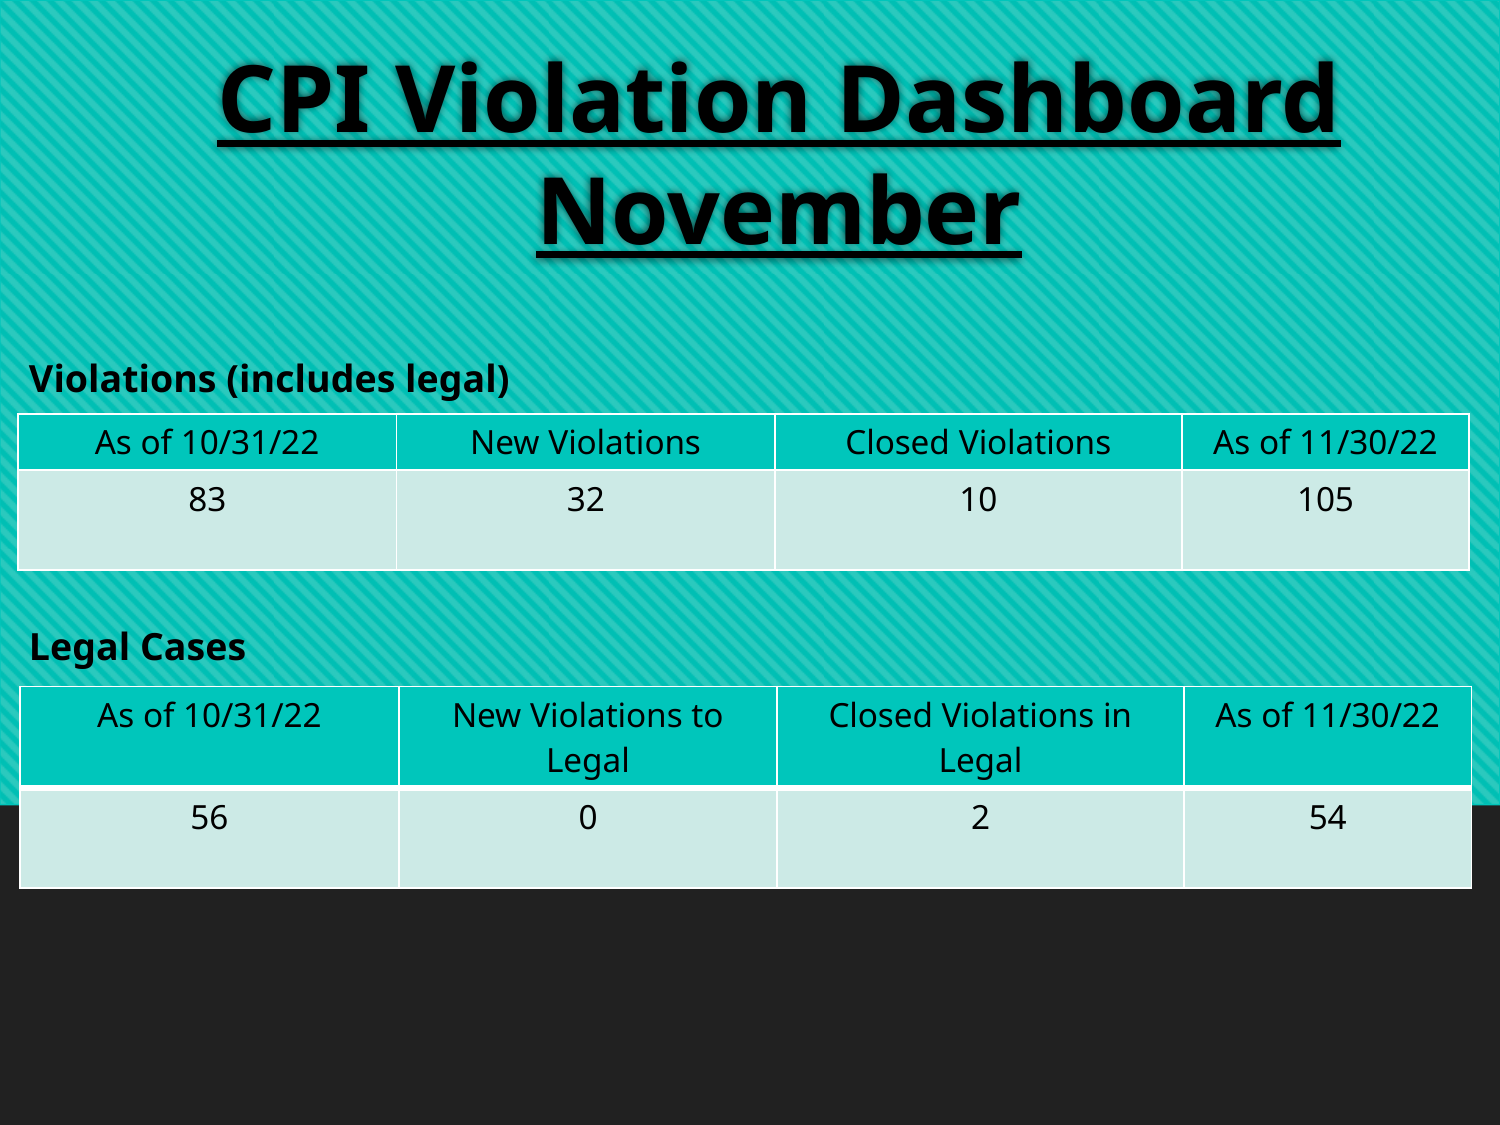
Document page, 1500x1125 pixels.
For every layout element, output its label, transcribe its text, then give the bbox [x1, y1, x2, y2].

table_cell 0 [400, 791, 776, 887]
table_cell 10 [776, 471, 1181, 569]
table_cell 32 [397, 471, 774, 569]
table_header Closed Violations in Legal [778, 687, 1183, 785]
table_header Closed Violations [776, 415, 1181, 469]
table_header New Violations to Legal [400, 687, 776, 785]
table_header As of 10/31/22 [21, 687, 398, 785]
table_cell 54 [1185, 791, 1471, 887]
table_header As of 11/30/22 [1185, 687, 1471, 785]
table_header New Violations [397, 415, 774, 469]
table_cell 105 [1183, 471, 1468, 569]
table_header As of 11/30/22 [1183, 415, 1468, 469]
text_box Violations (includes legal) [14, 347, 553, 408]
table_header As of 10/31/22 [19, 415, 396, 469]
text_box Legal Cases [14, 615, 553, 676]
table_cell 56 [21, 791, 398, 887]
table_cell 2 [778, 791, 1183, 887]
title CPI Violation Dashboard November [162, 29, 1397, 271]
table_cell 83 [19, 471, 396, 569]
